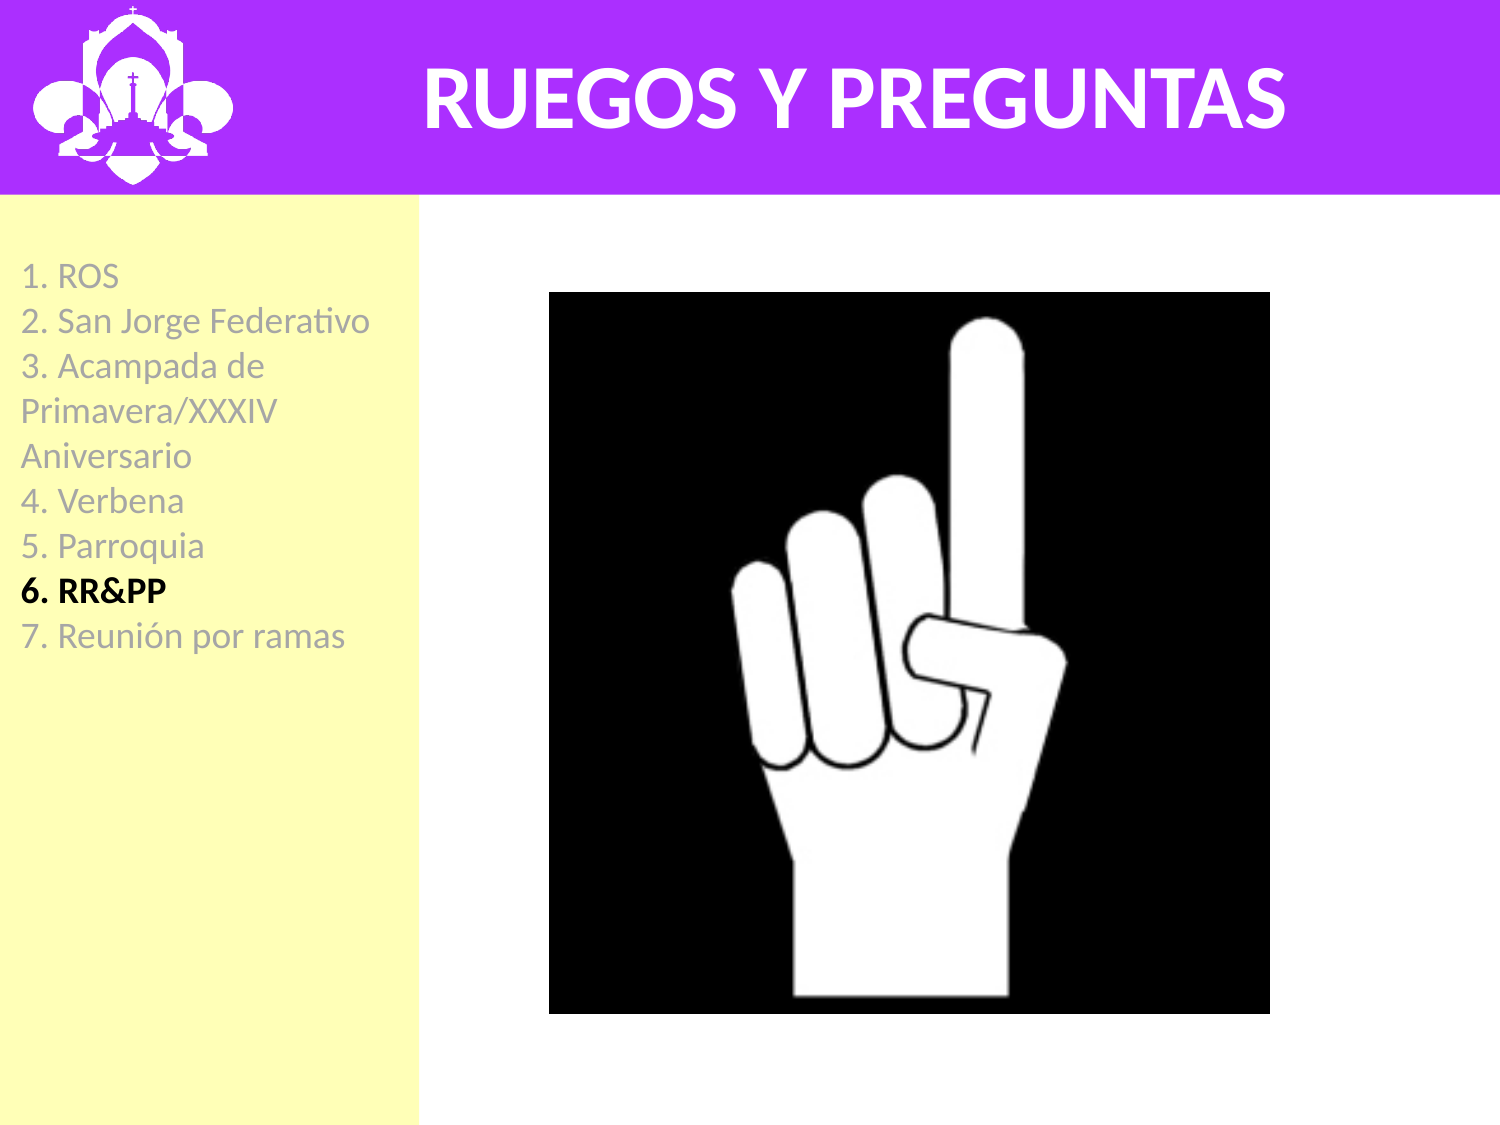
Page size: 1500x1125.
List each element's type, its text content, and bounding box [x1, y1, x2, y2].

picture [0, 0, 270, 191]
text_box [0, 197, 421, 1125]
text_box [271, 0, 1500, 197]
text_box RUEGOS Y PREGUNTAS [274, 7, 1477, 176]
text_box 1. ROS 2. San Jorge Federativo 3. Acampada de Primavera/XXXIV Aniversario 4. Verbena 5. Parroquia 6. RR&PP 7. Reunión por ramas [5, 243, 408, 664]
picture [548, 292, 1270, 1014]
